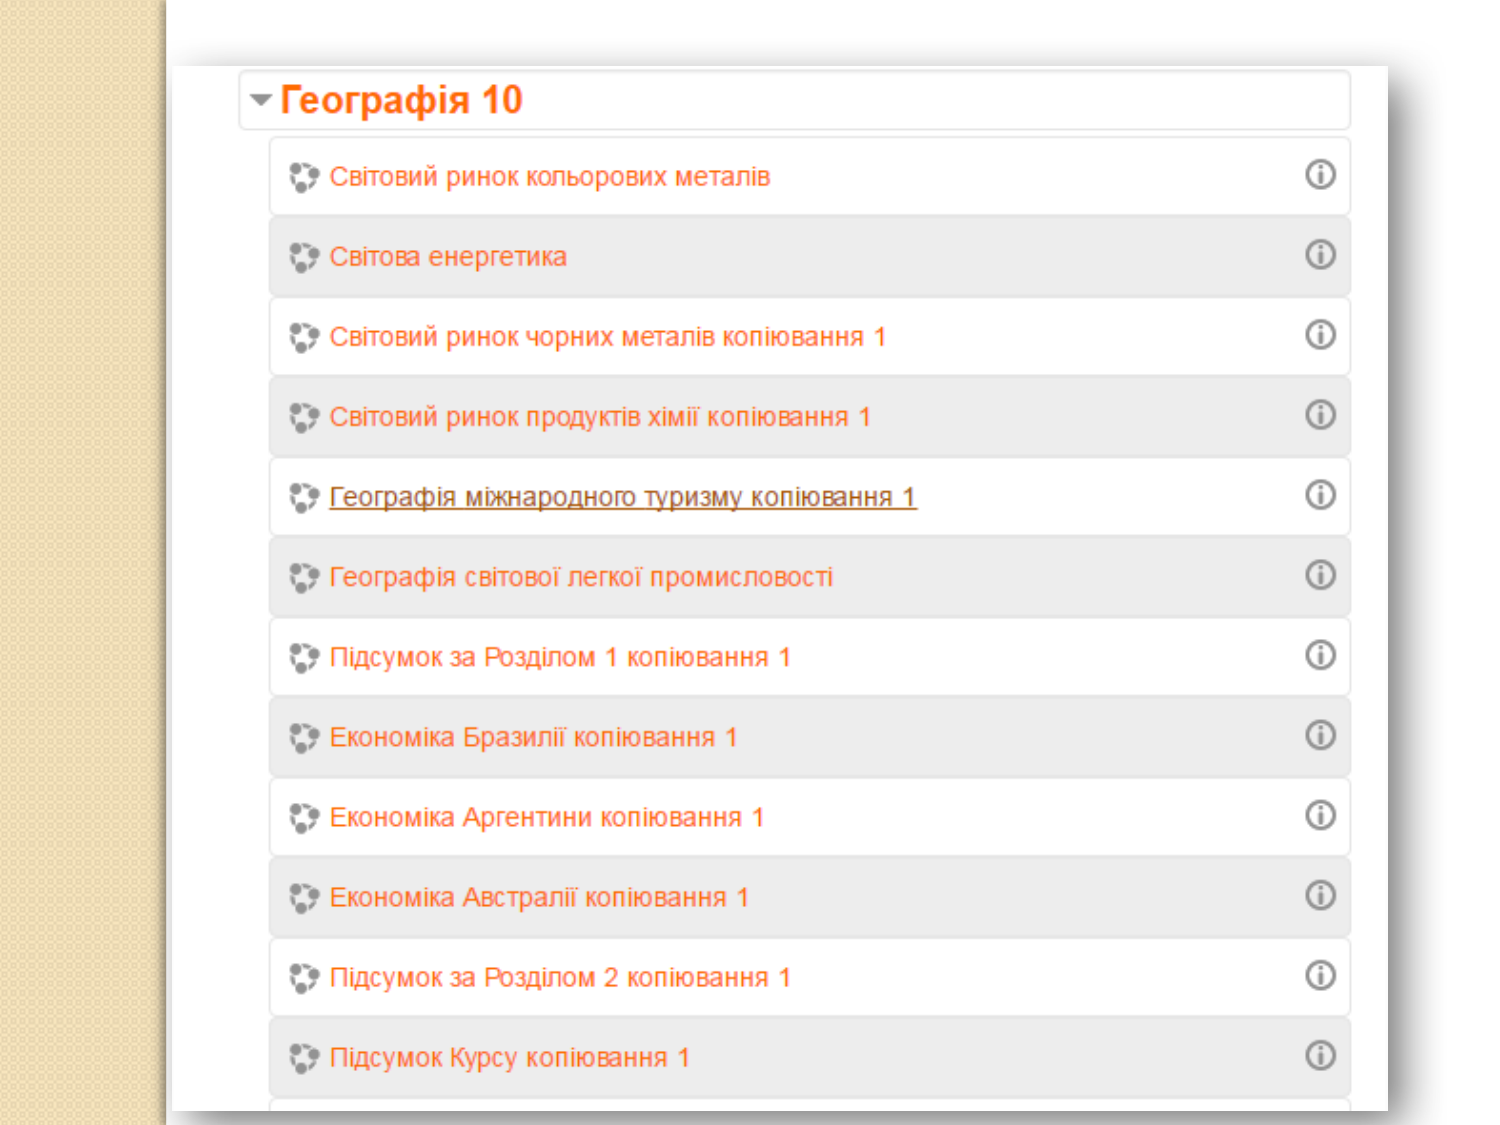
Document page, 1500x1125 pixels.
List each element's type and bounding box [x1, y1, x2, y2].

picture [172, 66, 1389, 1111]
